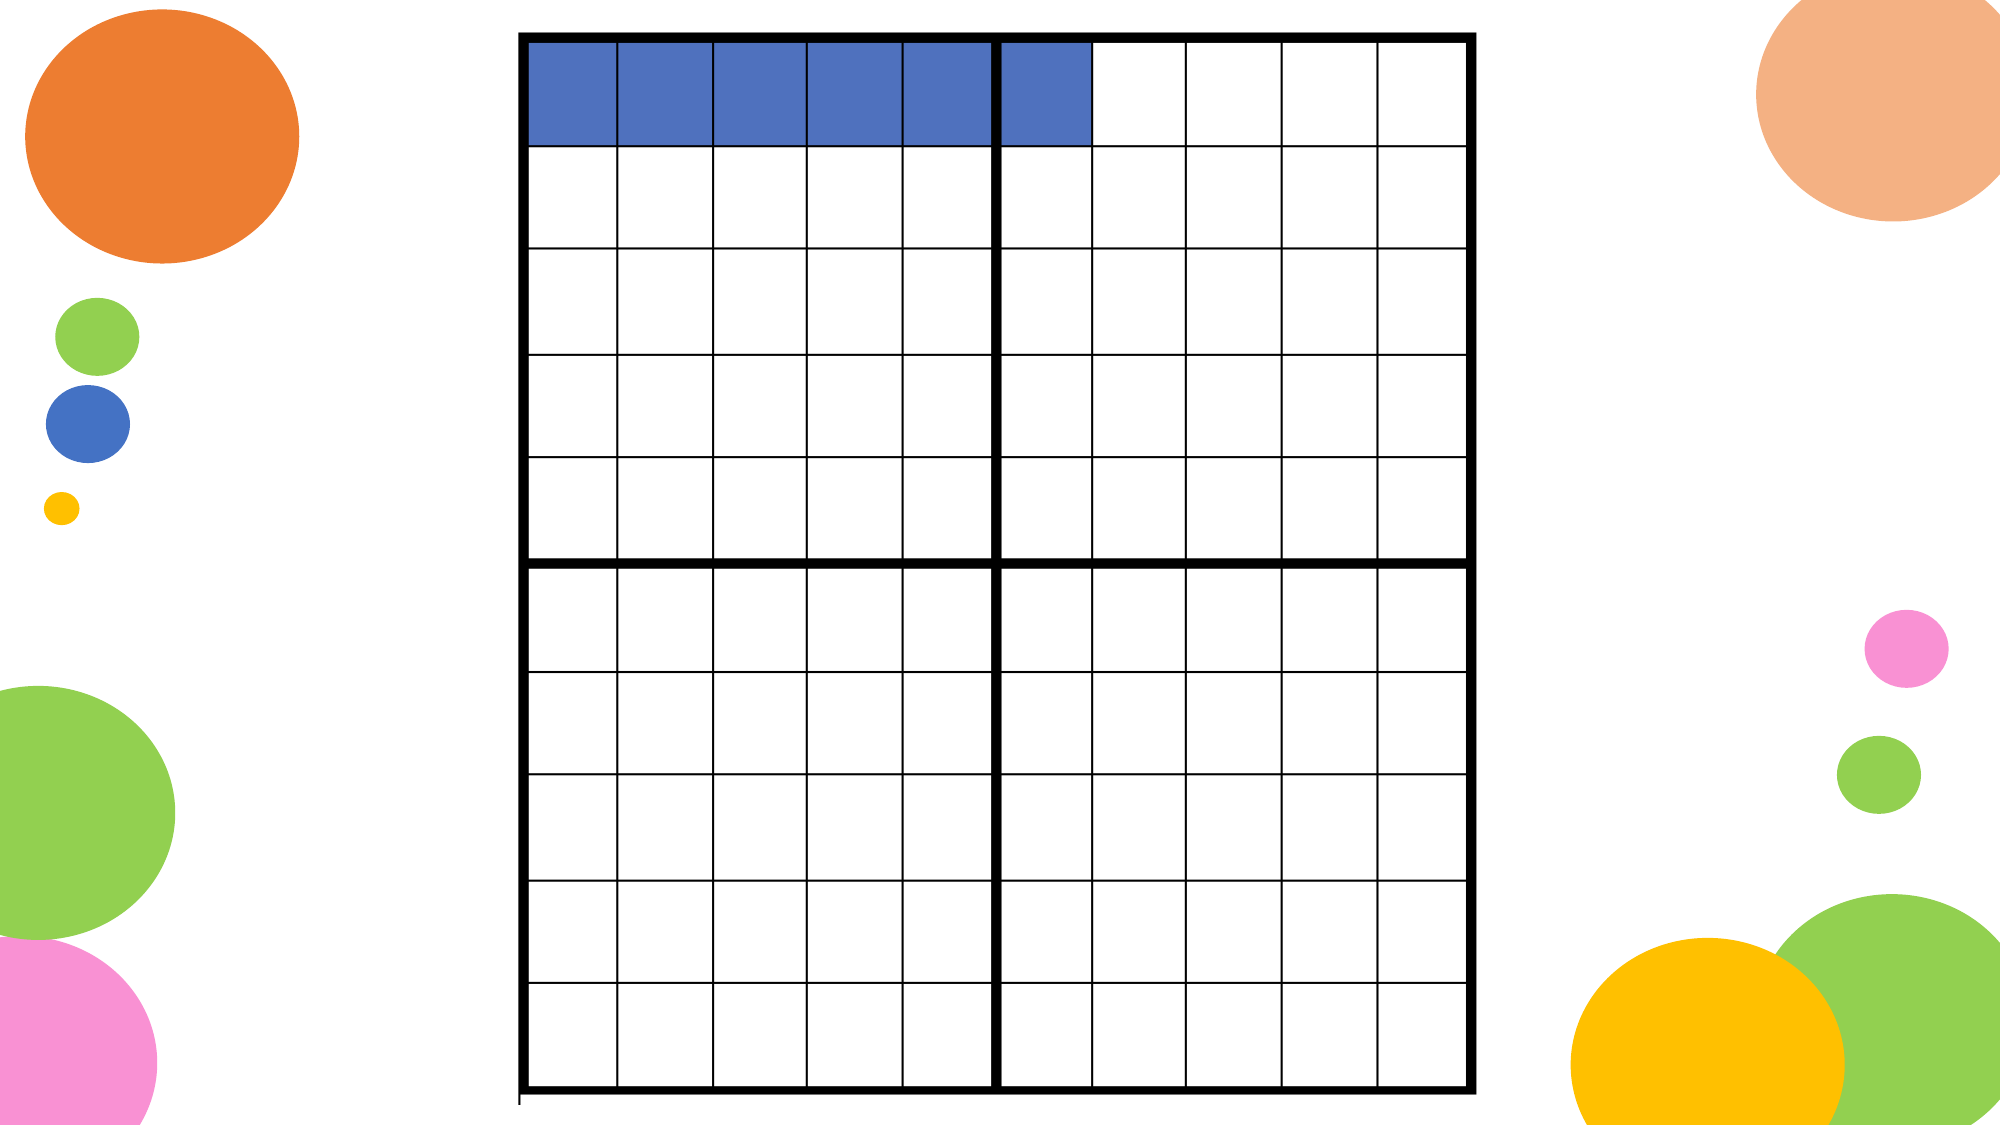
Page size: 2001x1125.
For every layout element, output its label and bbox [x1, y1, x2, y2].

text_box [1864, 609, 1949, 688]
text_box [1836, 735, 1922, 814]
text_box [0, 685, 176, 940]
text_box [55, 297, 140, 376]
picture [509, 20, 1491, 1105]
text_box [43, 492, 80, 526]
text_box [1775, 894, 2000, 1125]
text_box [0, 936, 158, 1125]
text_box [45, 385, 131, 464]
text_box [25, 9, 300, 264]
text_box [1570, 937, 1845, 1125]
text_box [1756, 0, 2000, 222]
